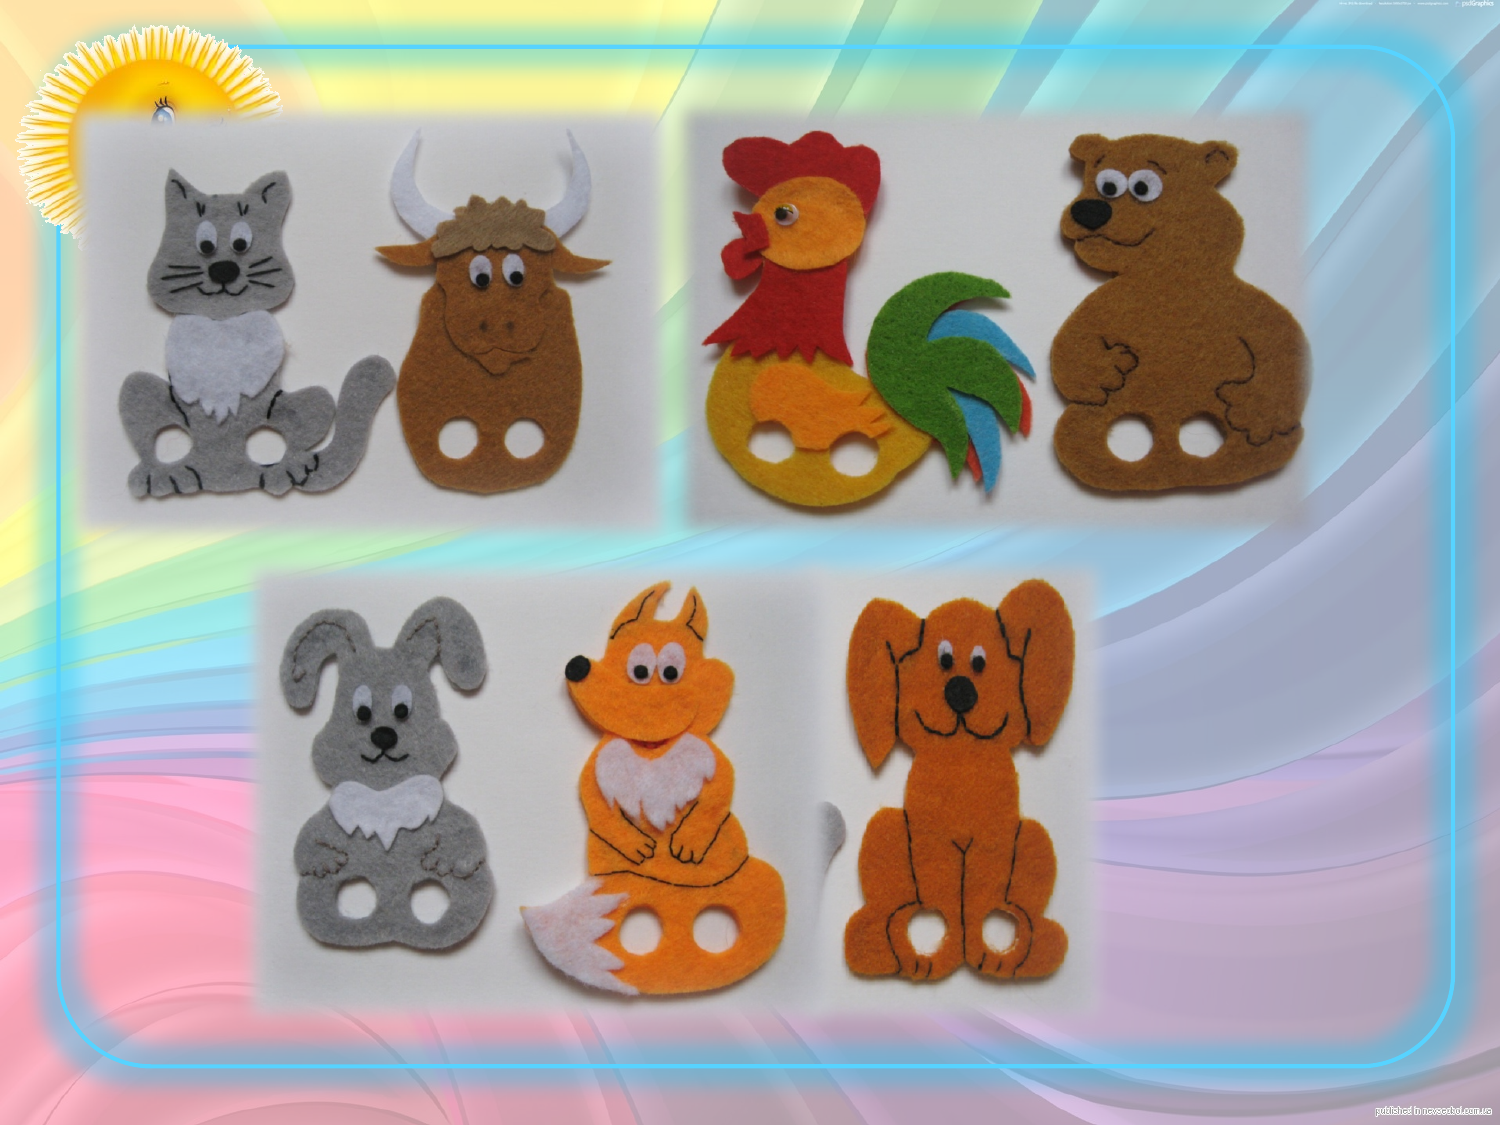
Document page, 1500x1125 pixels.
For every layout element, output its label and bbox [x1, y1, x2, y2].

picture [11, 11, 1325, 1033]
